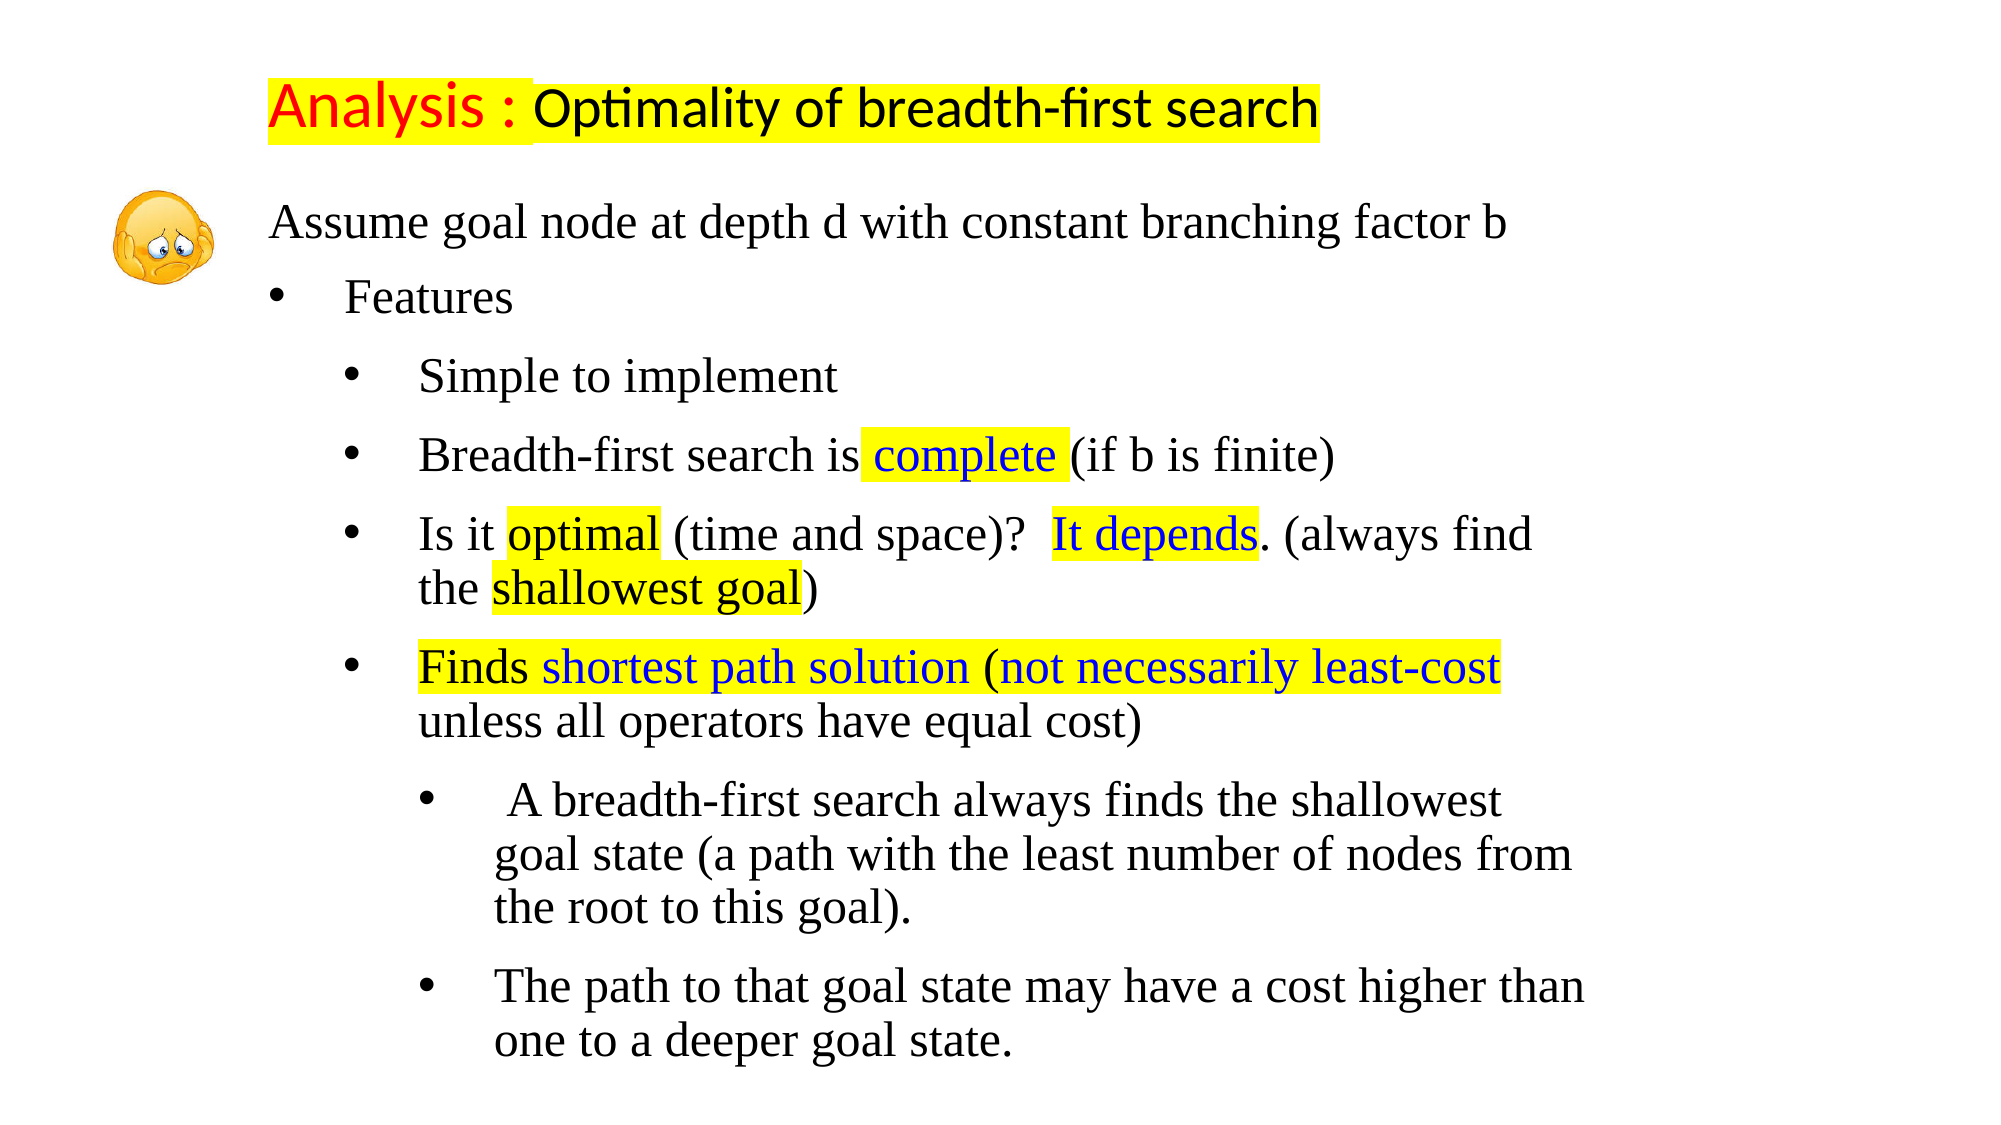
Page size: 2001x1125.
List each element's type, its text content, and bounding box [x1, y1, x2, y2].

title Analysis : Optimality of breadth-first search [253, 21, 1380, 187]
list Assume goal node at depth d with constant branching factor b Features Simple to implement Breadth-first search is complete (if b is finite) Is it optimal (time and space)? It depends. (always find the shallowest goal) Finds shortest path solution (not necessarily least-cost unless all operators have equal cost) A breadth-first search always finds the shallowest goal state (a path with the least number of nodes from the root to this goal). The path to that goal state may have a cost higher than one to a deeper goal state. [253, 187, 1609, 1100]
picture [111, 187, 216, 286]
